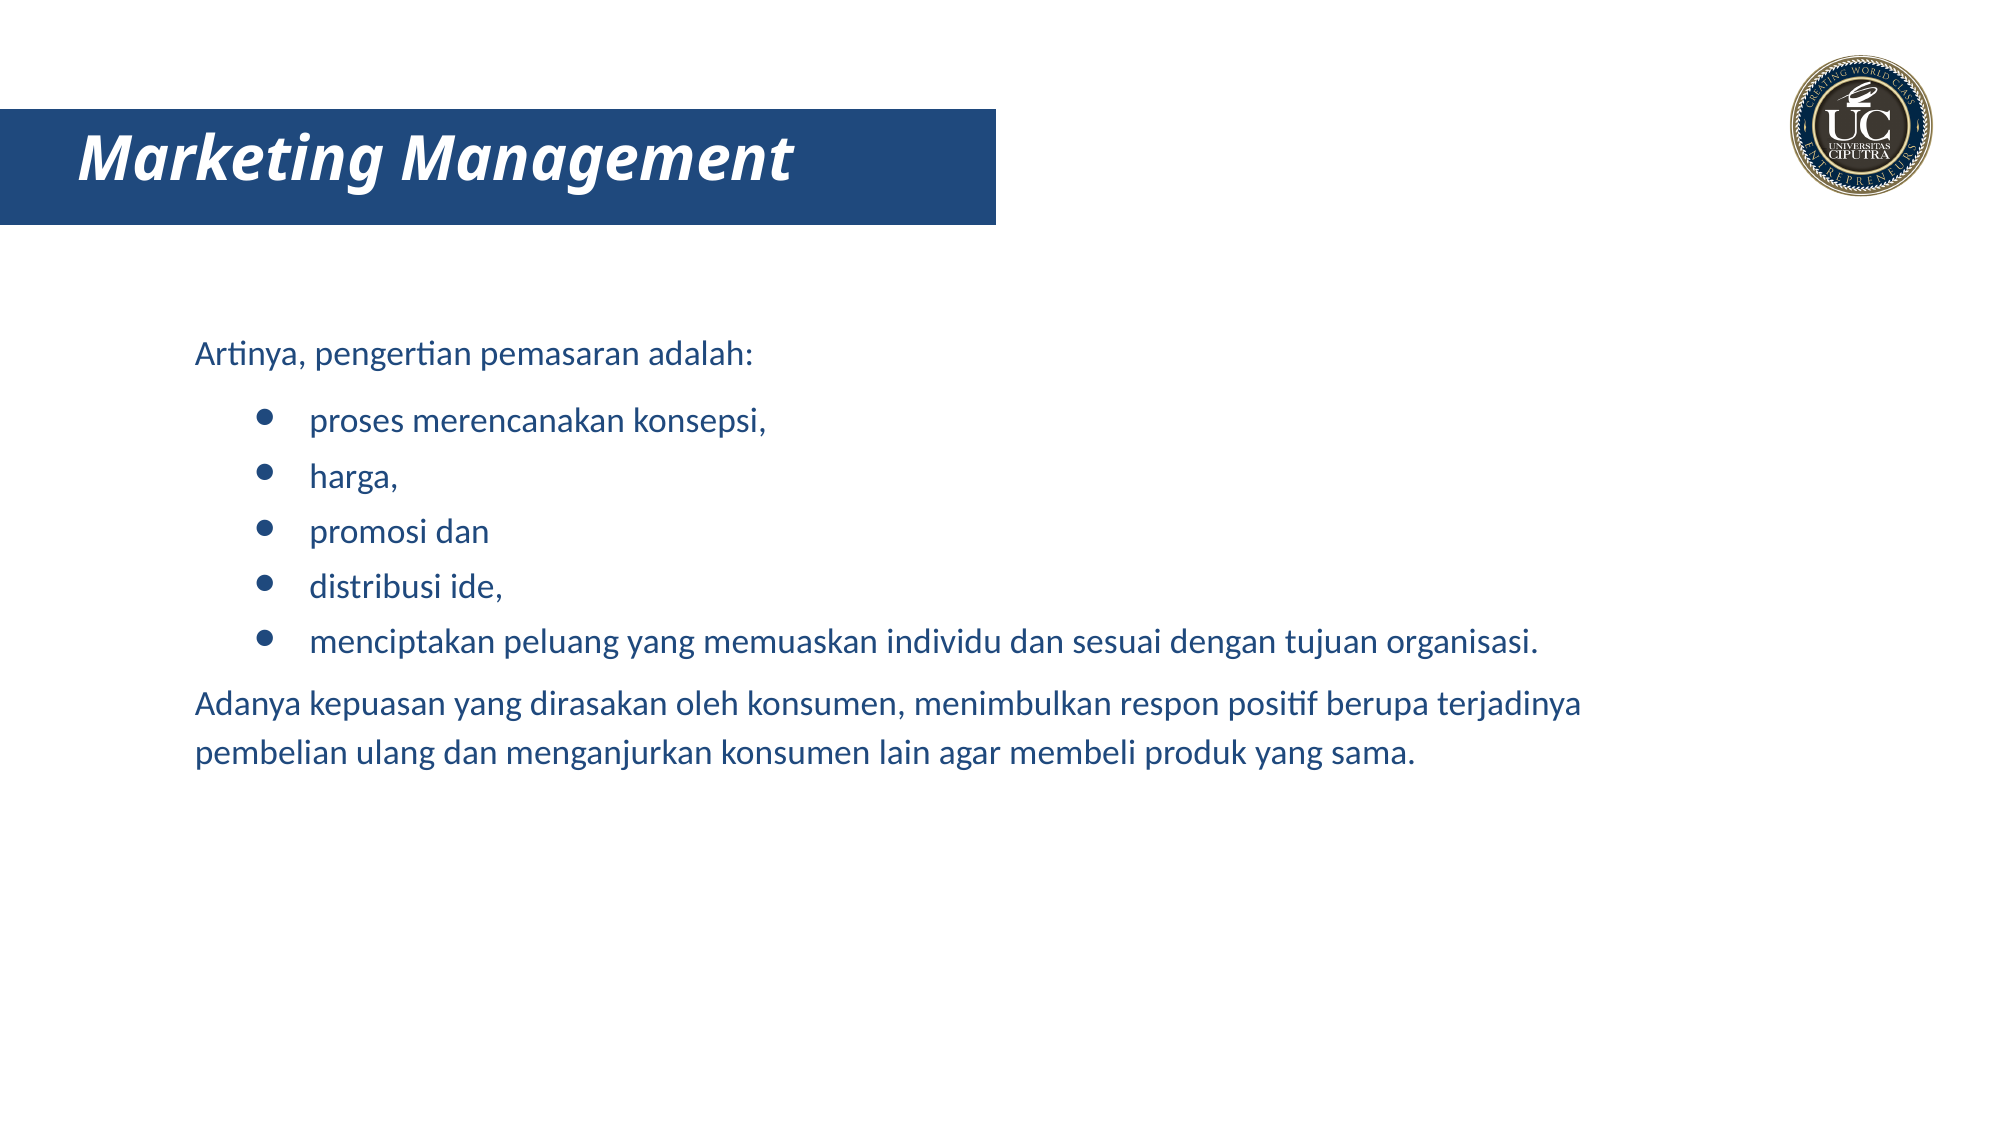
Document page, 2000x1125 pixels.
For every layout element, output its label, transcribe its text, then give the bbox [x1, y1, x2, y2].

picture [1786, 54, 1935, 197]
list Marketing Management [58, 108, 1111, 227]
text_box [0, 108, 58, 226]
text_box Artinya, pengertian pemasaran adalah: proses merencanakan konsepsi, harga, promosi dan distribusi ide, menciptakan peluang yang memuaskan individu dan sesuai dengan tujuan organisasi. Adanya kepuasan yang dirasakan oleh konsumen, menimbulkan respon positif berupa terjadinya pembelian ulang dan menganjurkan konsumen lain agar membeli produk yang sama. [179, 308, 1737, 787]
